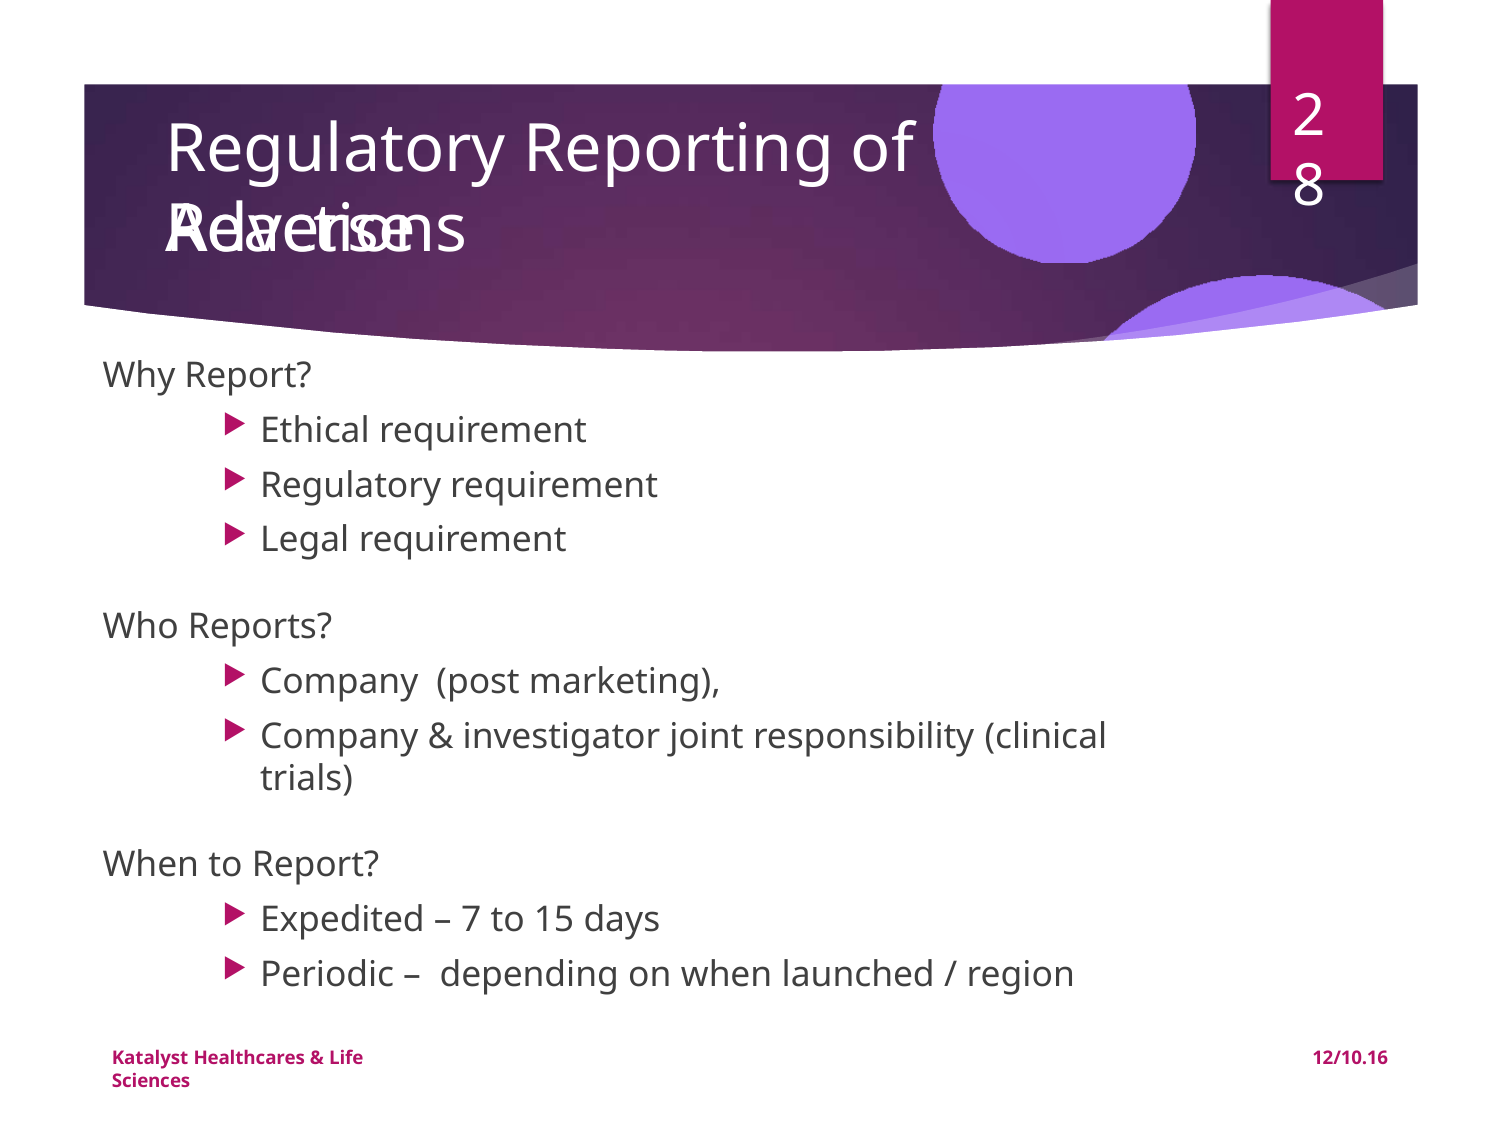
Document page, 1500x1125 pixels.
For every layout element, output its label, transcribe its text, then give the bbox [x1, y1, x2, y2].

footer Katalyst Healthcares & Life Sciences [109, 1042, 432, 1125]
picture [85, 0, 1417, 327]
title Regulatory Reporting of Adverse [162, 102, 1129, 182]
text_box Reactions Why Report? Ethical requirement Regulatory requirement Legal requirement Who Reports? Company (post marketing), Company & investigator joint responsibility (clinical trials) When to Report? Expedited – 7 to 15 days Periodic – depending on when launched / region [100, 182, 1159, 994]
text_box 28 [1290, 75, 1359, 218]
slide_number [1310, 1042, 1393, 1125]
